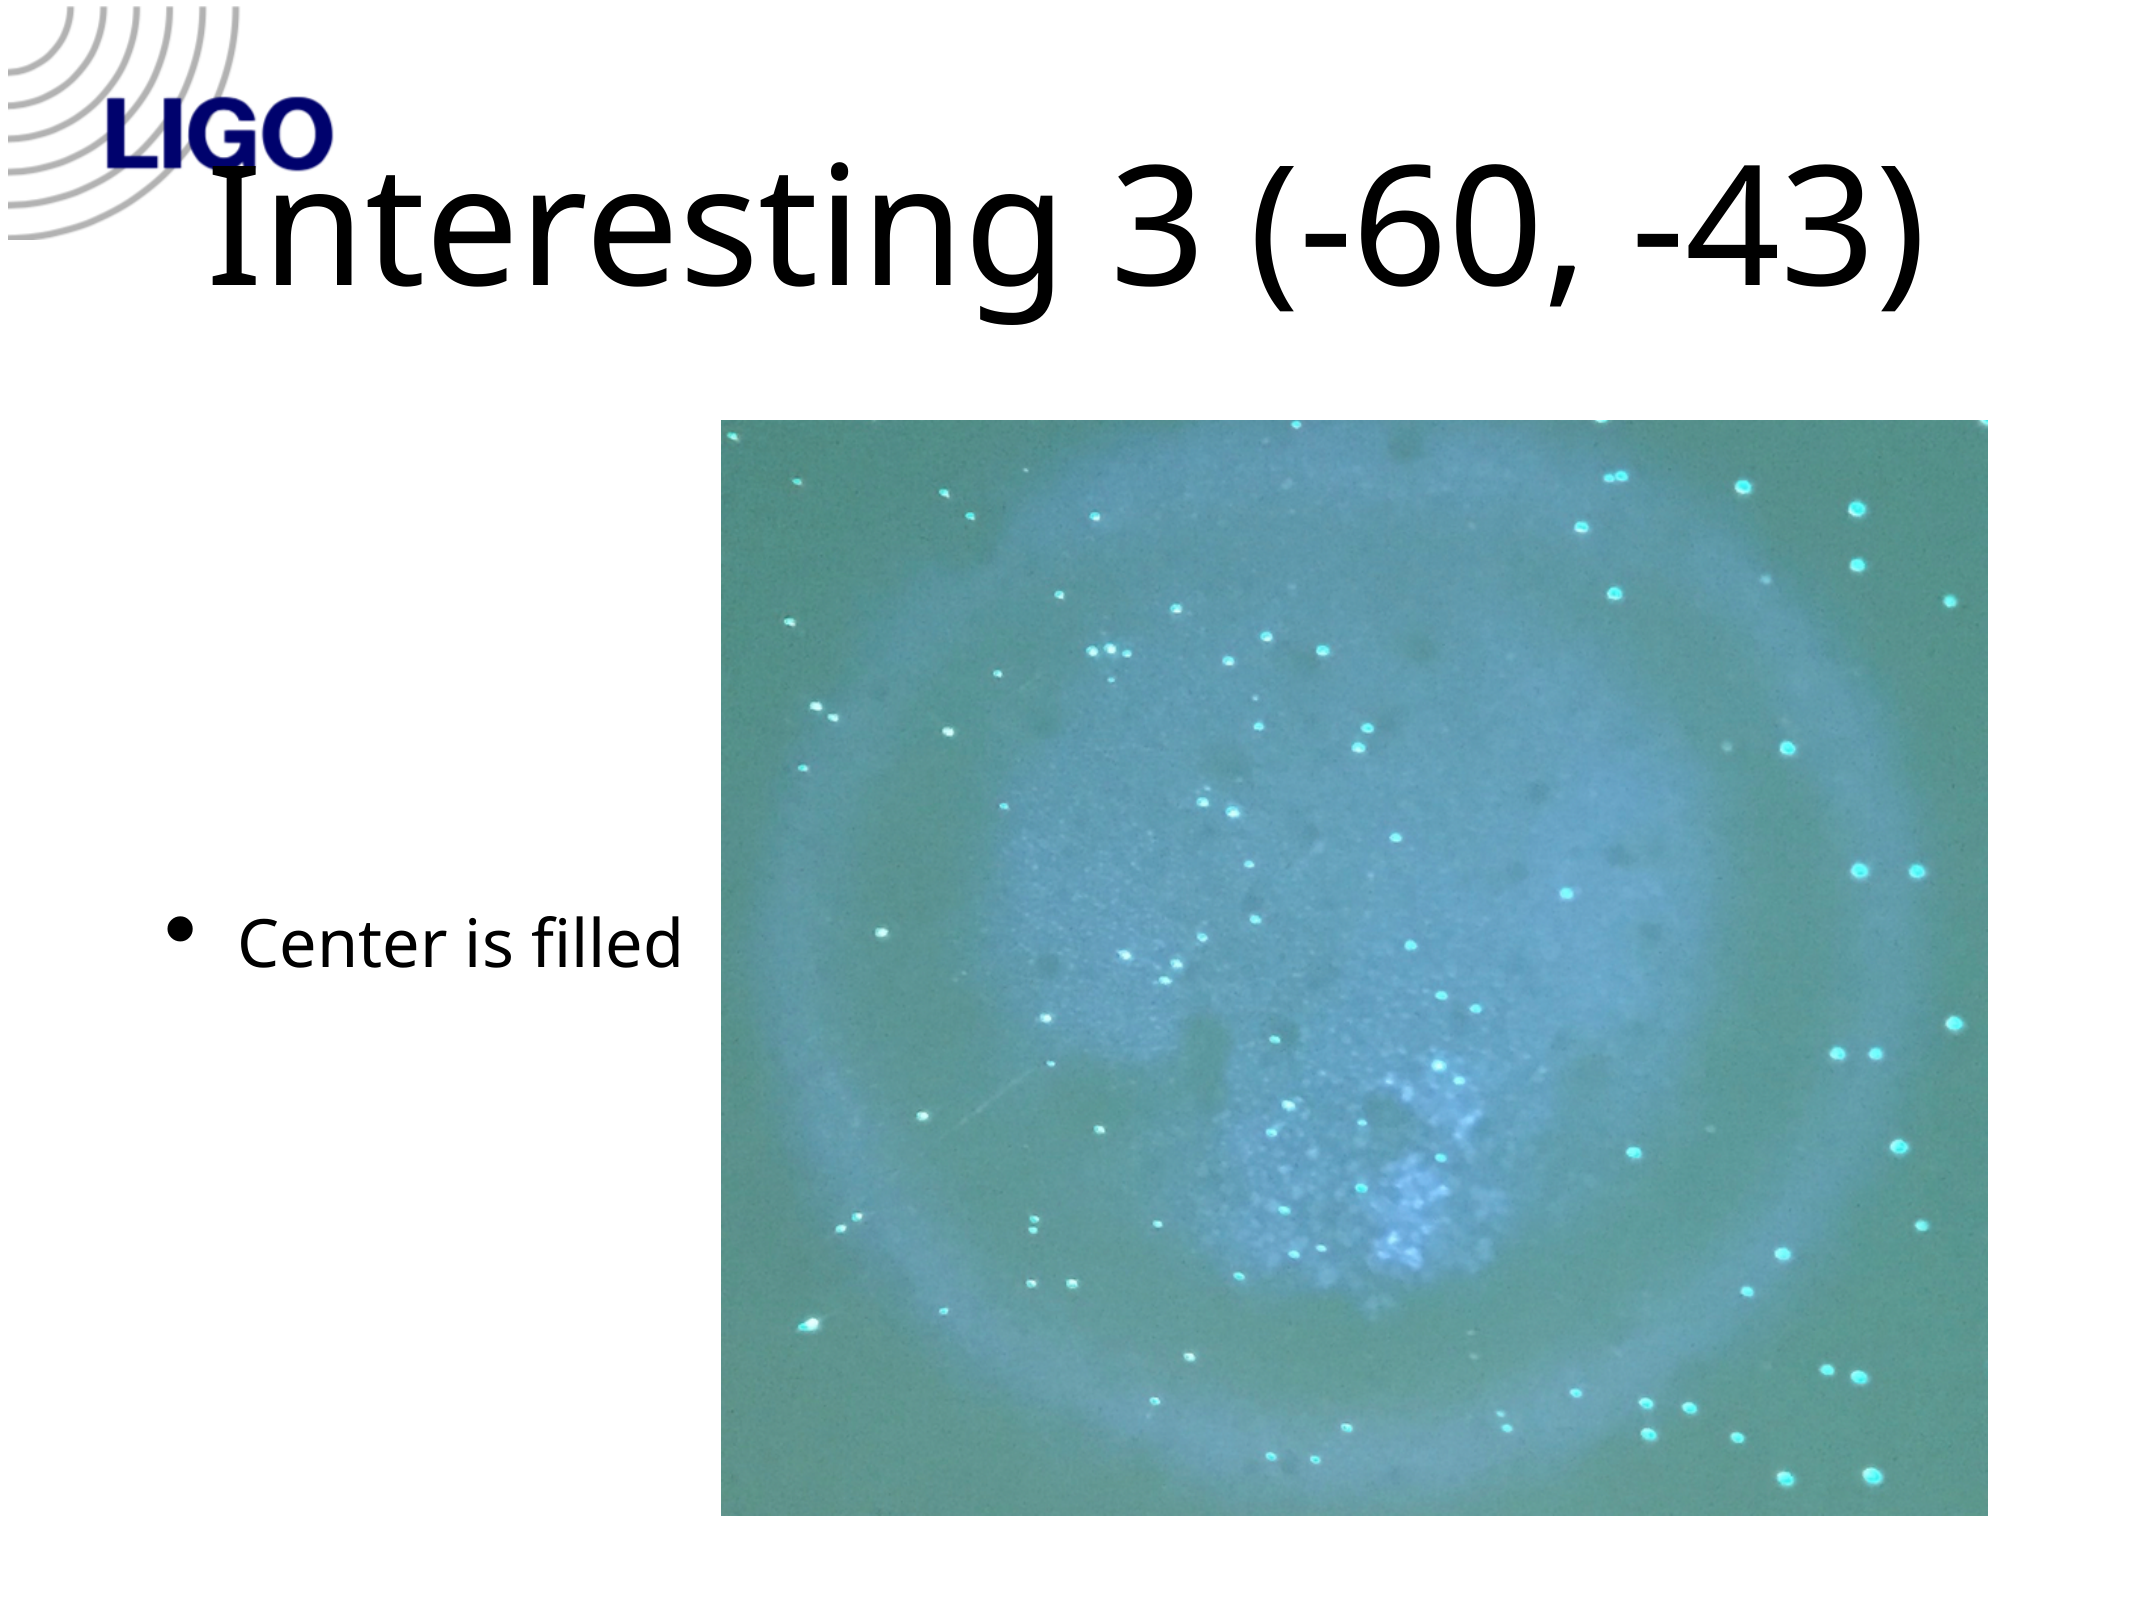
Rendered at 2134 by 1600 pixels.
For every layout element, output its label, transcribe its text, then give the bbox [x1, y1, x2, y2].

picture [720, 420, 1988, 1516]
title Interesting 3 (-60, -43) [155, 41, 1978, 397]
picture [8, 5, 343, 240]
list Center is filled [155, 424, 720, 1457]
